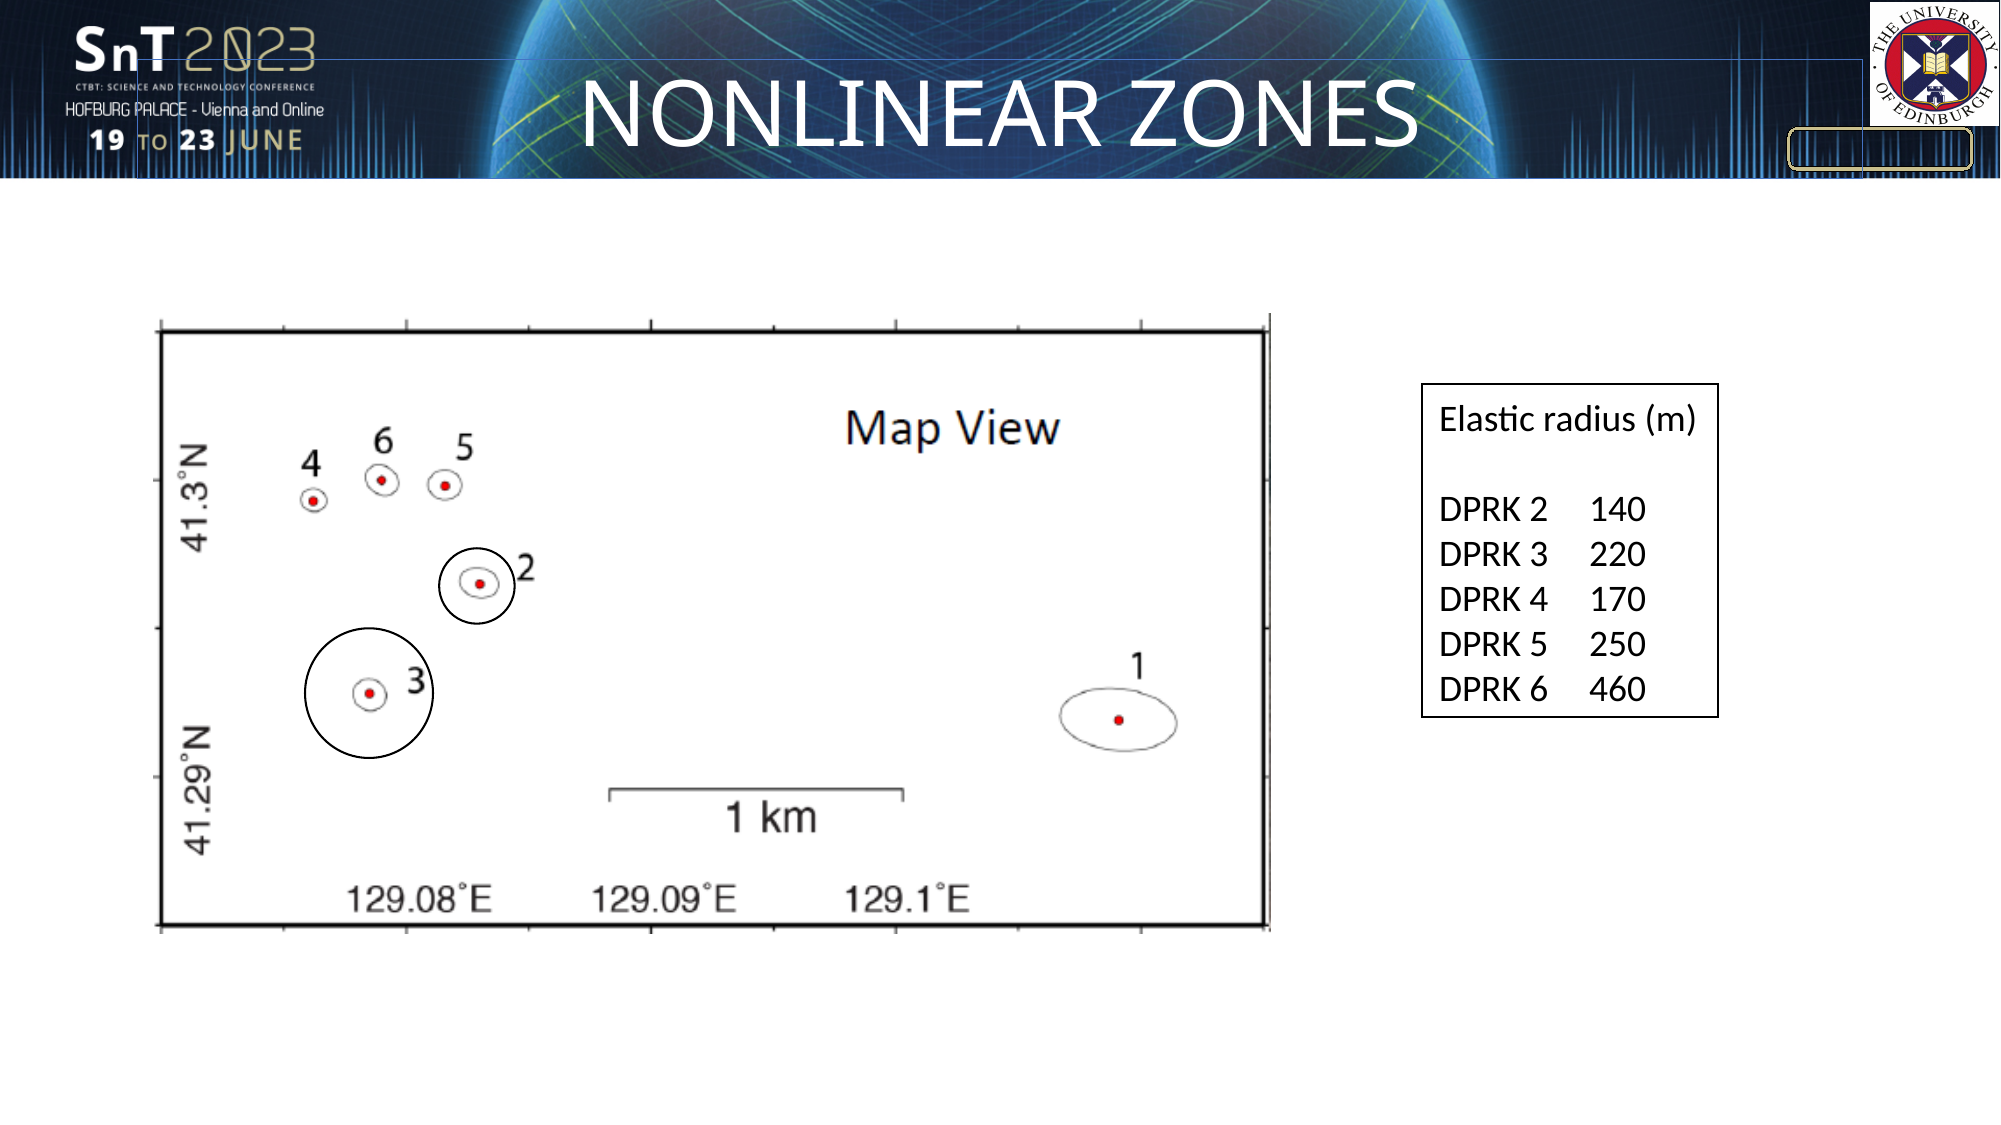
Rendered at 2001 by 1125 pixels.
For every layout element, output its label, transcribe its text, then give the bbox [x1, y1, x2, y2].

text_box [1421, 383, 1719, 718]
picture [0, 0, 2001, 1125]
title NONLINEAR ZONES [137, 59, 1863, 179]
